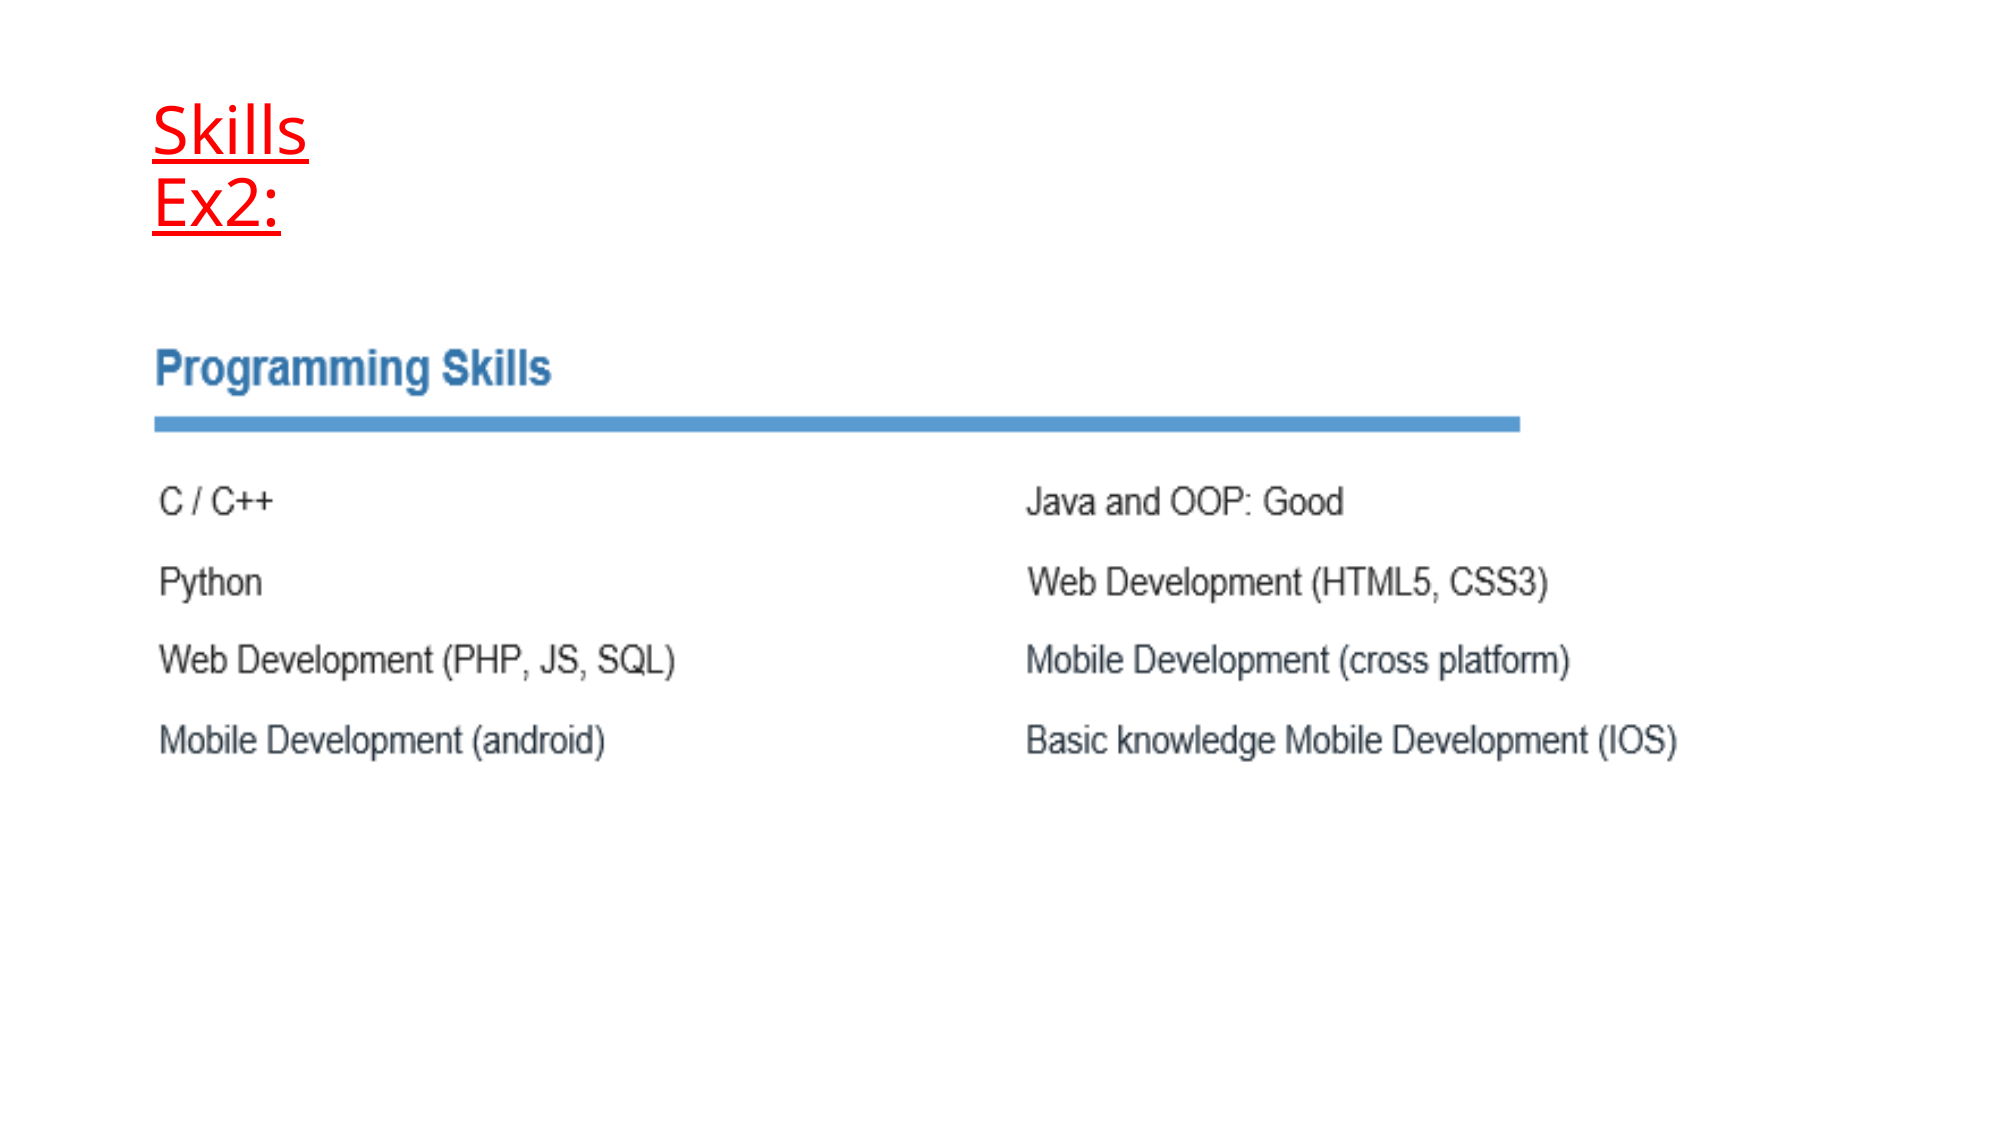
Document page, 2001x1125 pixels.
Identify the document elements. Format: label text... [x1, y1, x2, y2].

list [137, 311, 1709, 806]
title Skills Ex2: [137, 59, 1863, 278]
